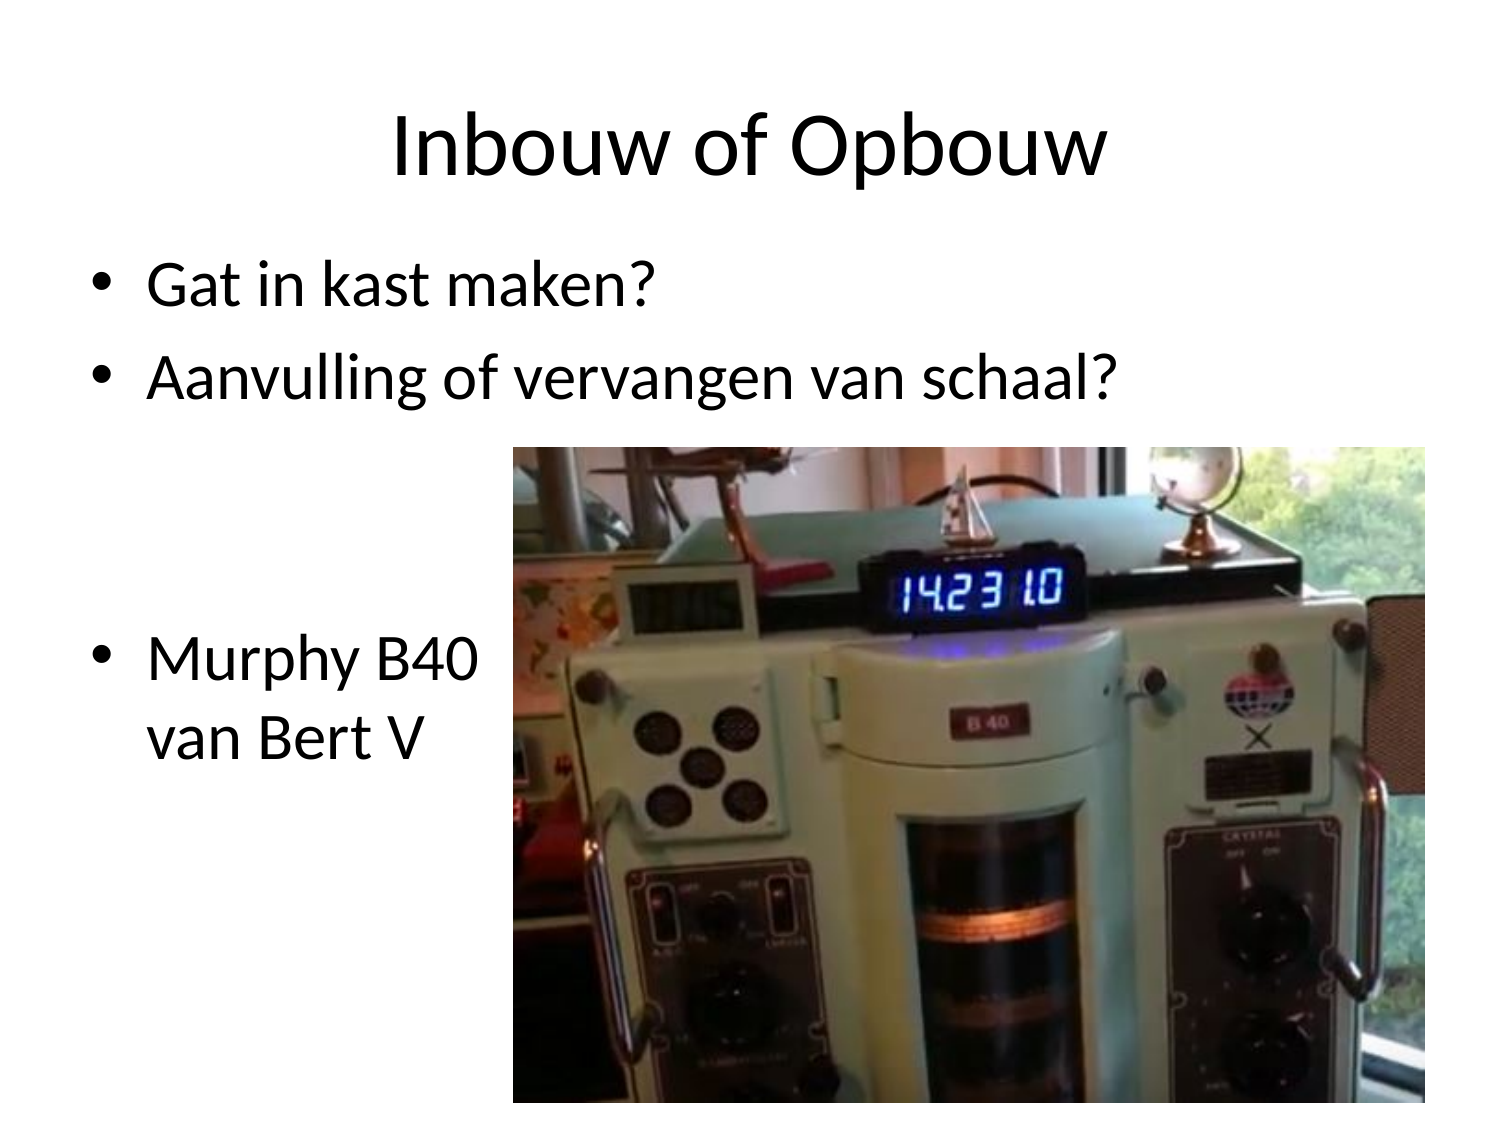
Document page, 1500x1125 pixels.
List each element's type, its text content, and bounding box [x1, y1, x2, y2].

picture [513, 447, 1426, 1103]
list Gat in kast maken? Aanvulling of vervangen van schaal? Murphy B40 van Bert V [75, 232, 1425, 1005]
title Inbouw of Opbouw [75, 45, 1425, 232]
